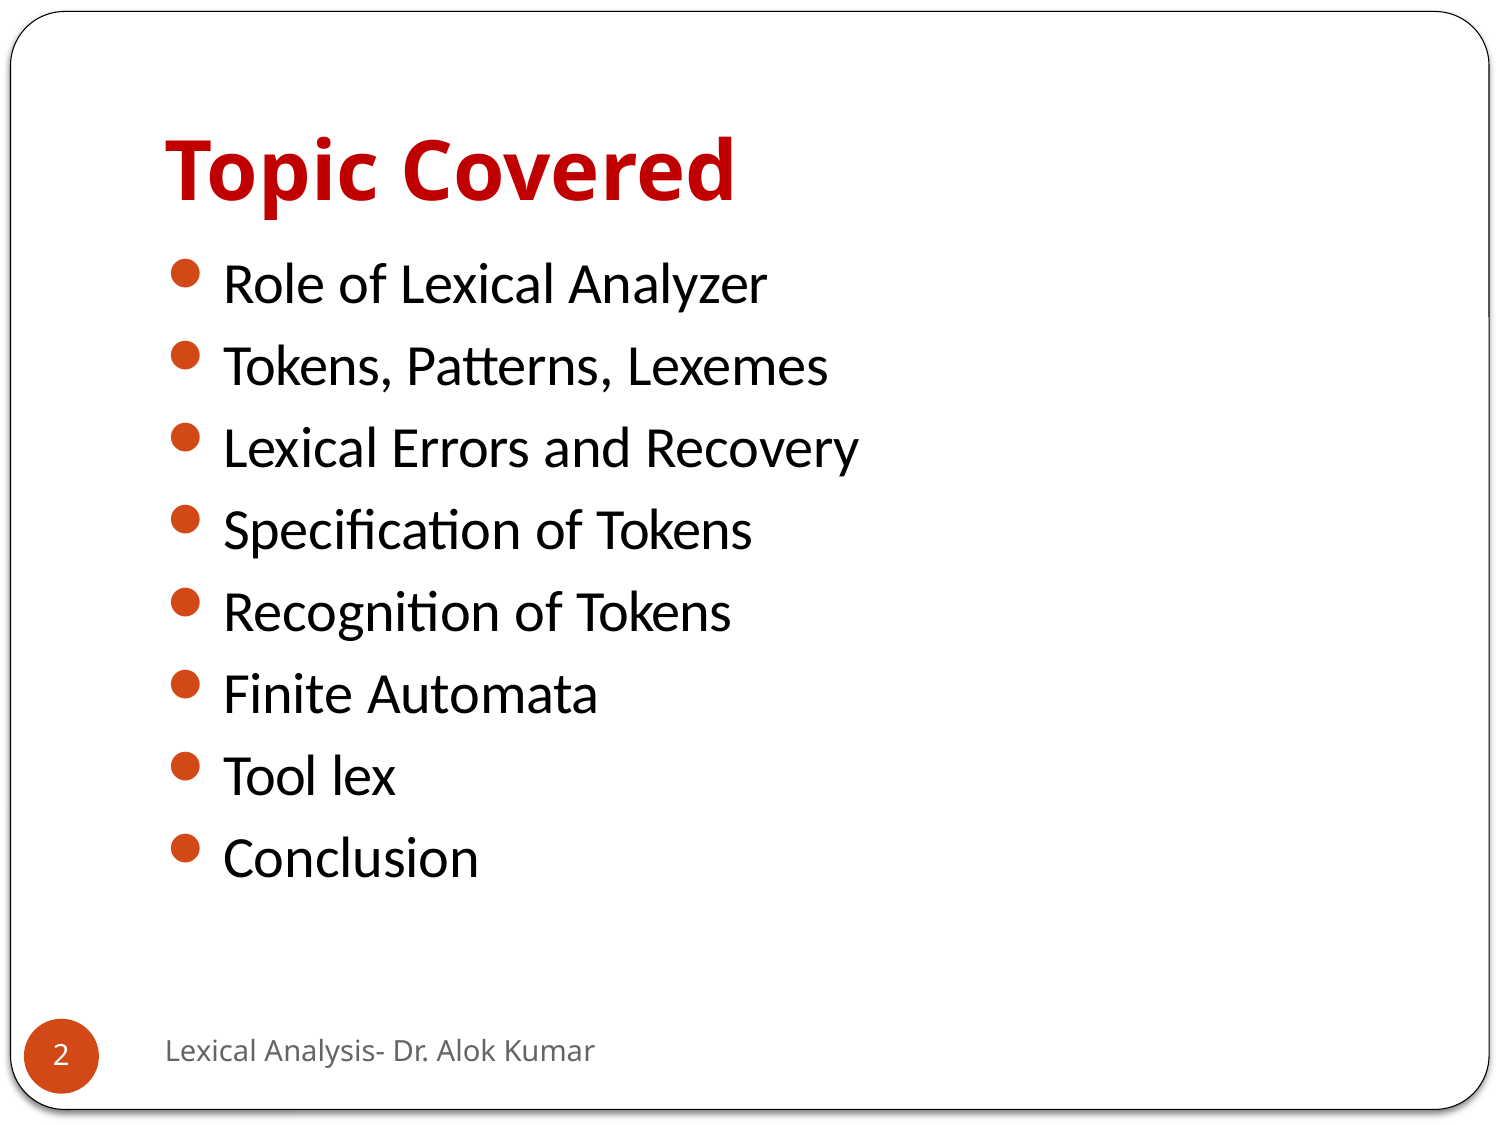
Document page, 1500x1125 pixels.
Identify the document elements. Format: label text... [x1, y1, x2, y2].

list Role of Lexical Analyzer Tokens, Patterns, Lexemes Lexical Errors and Recovery Specification of Tokens Recognition of Tokens Finite Automata Tool lex Conclusion [150, 237, 1425, 988]
footer Lexical Analysis- Dr. Alok Kumar [150, 1012, 800, 1088]
title Topic Covered [150, 45, 1425, 233]
slide_number 2 [23, 1018, 99, 1094]
